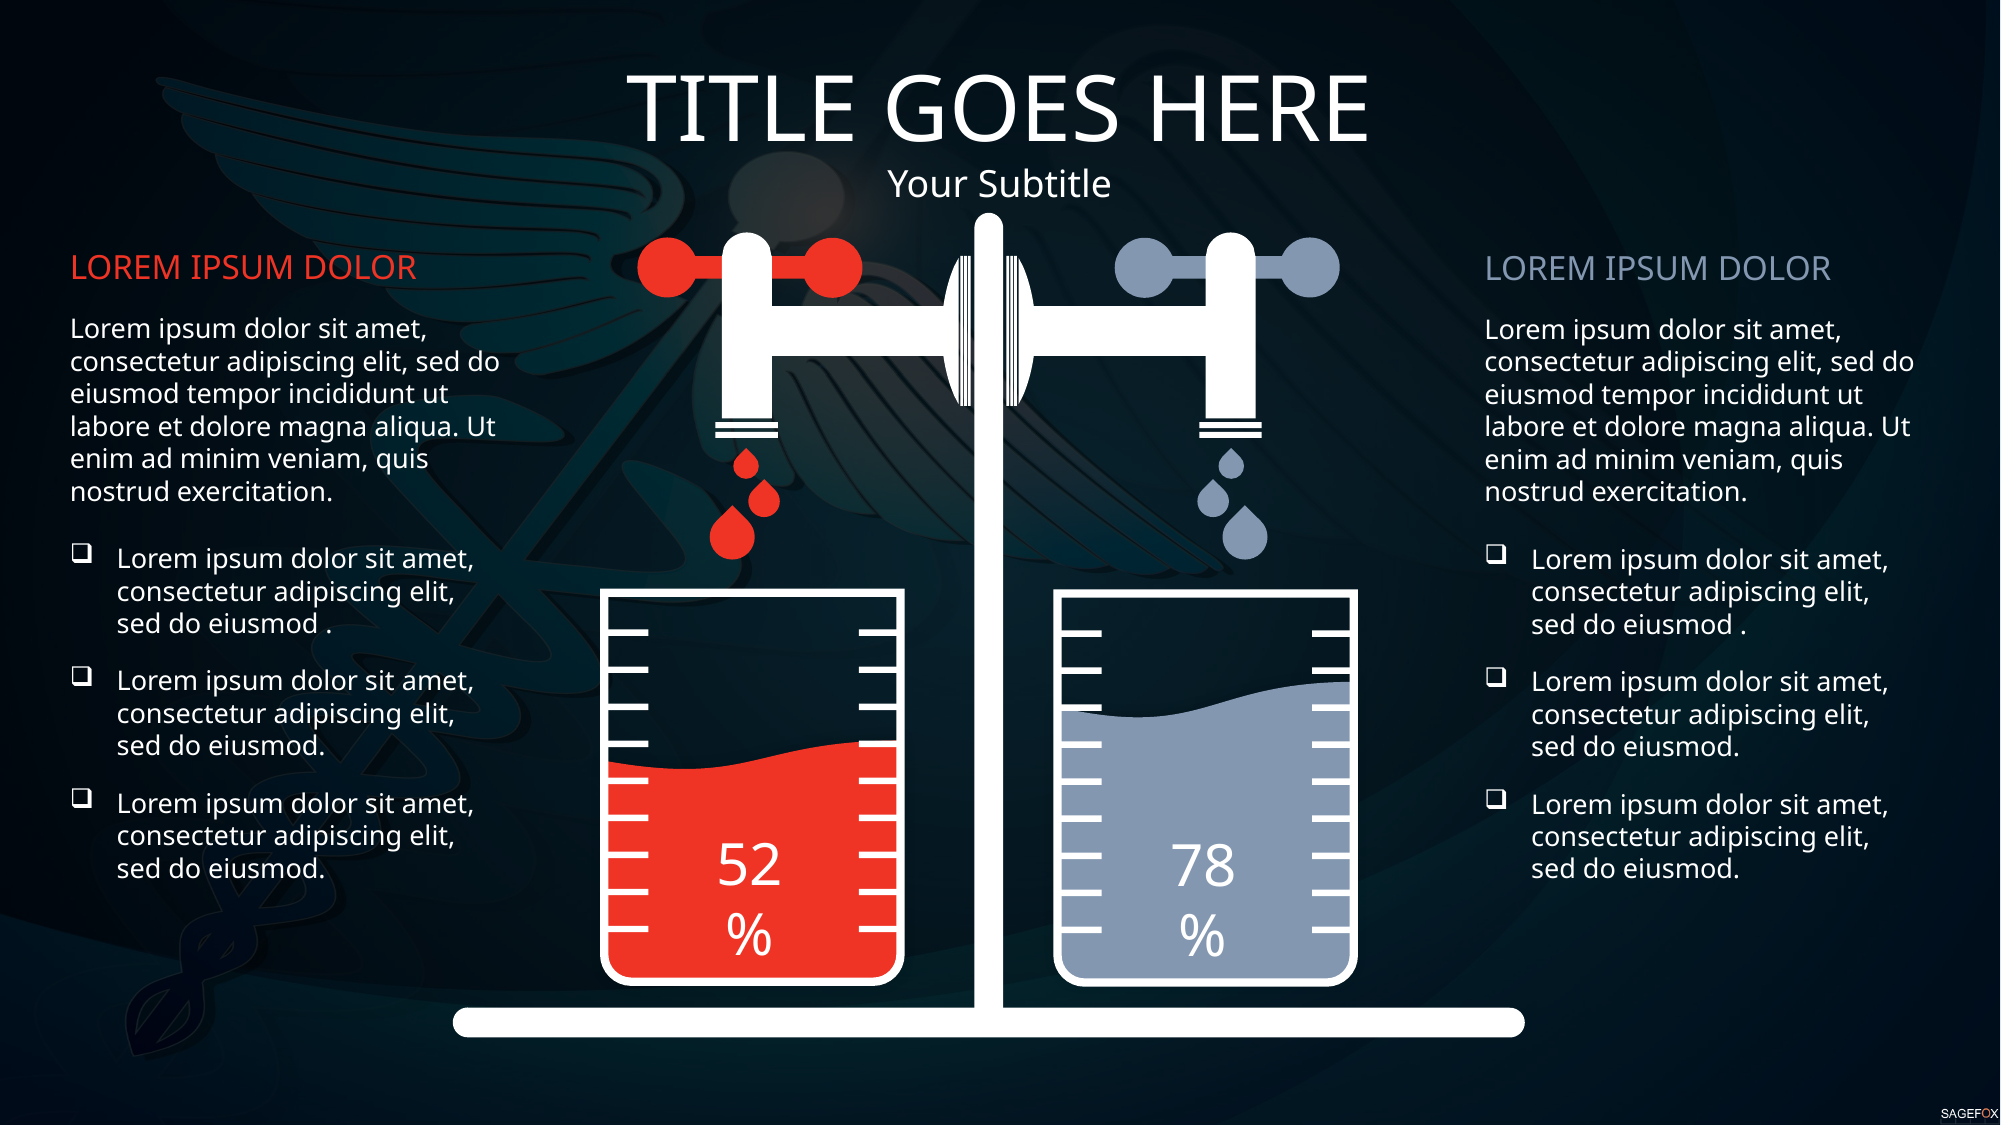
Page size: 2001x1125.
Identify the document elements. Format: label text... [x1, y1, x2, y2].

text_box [602, 592, 903, 982]
text_box TITLE GOES HERE Your Subtitle [548, 42, 1452, 212]
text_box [709, 453, 780, 560]
text_box [451, 1006, 1526, 1039]
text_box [1006, 232, 1340, 438]
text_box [1055, 593, 1356, 983]
text_box [973, 211, 1005, 1024]
text_box LOREM IPSUM DOLOR Lorem ipsum dolor sit amet, consectetur adipiscing elit, sed do eiusmod tempor incididunt ut labore et dolore magna aliqua. Ut enim ad minim veniam, quis nostrud exercitation. Lorem ipsum dolor sit amet, consectetur adipiscing elit, sed do eiusmod . Lorem ipsum dolor sit amet, consectetur adipiscing elit, sed do eiusmod. Lorem ipsum dolor sit amet, consectetur adipiscing elit, sed do eiusmod. [55, 239, 516, 891]
text_box LOREM IPSUM DOLOR Lorem ipsum dolor sit amet, consectetur adipiscing elit, sed do eiusmod tempor incididunt ut labore et dolore magna aliqua. Ut enim ad minim veniam, quis nostrud exercitation. Lorem ipsum dolor sit amet, consectetur adipiscing elit, sed do eiusmod . Lorem ipsum dolor sit amet, consectetur adipiscing elit, sed do eiusmod. Lorem ipsum dolor sit amet, consectetur adipiscing elit, sed do eiusmod. [1469, 239, 1931, 892]
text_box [1197, 453, 1268, 560]
picture [0, 0, 2001, 1125]
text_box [637, 232, 971, 438]
